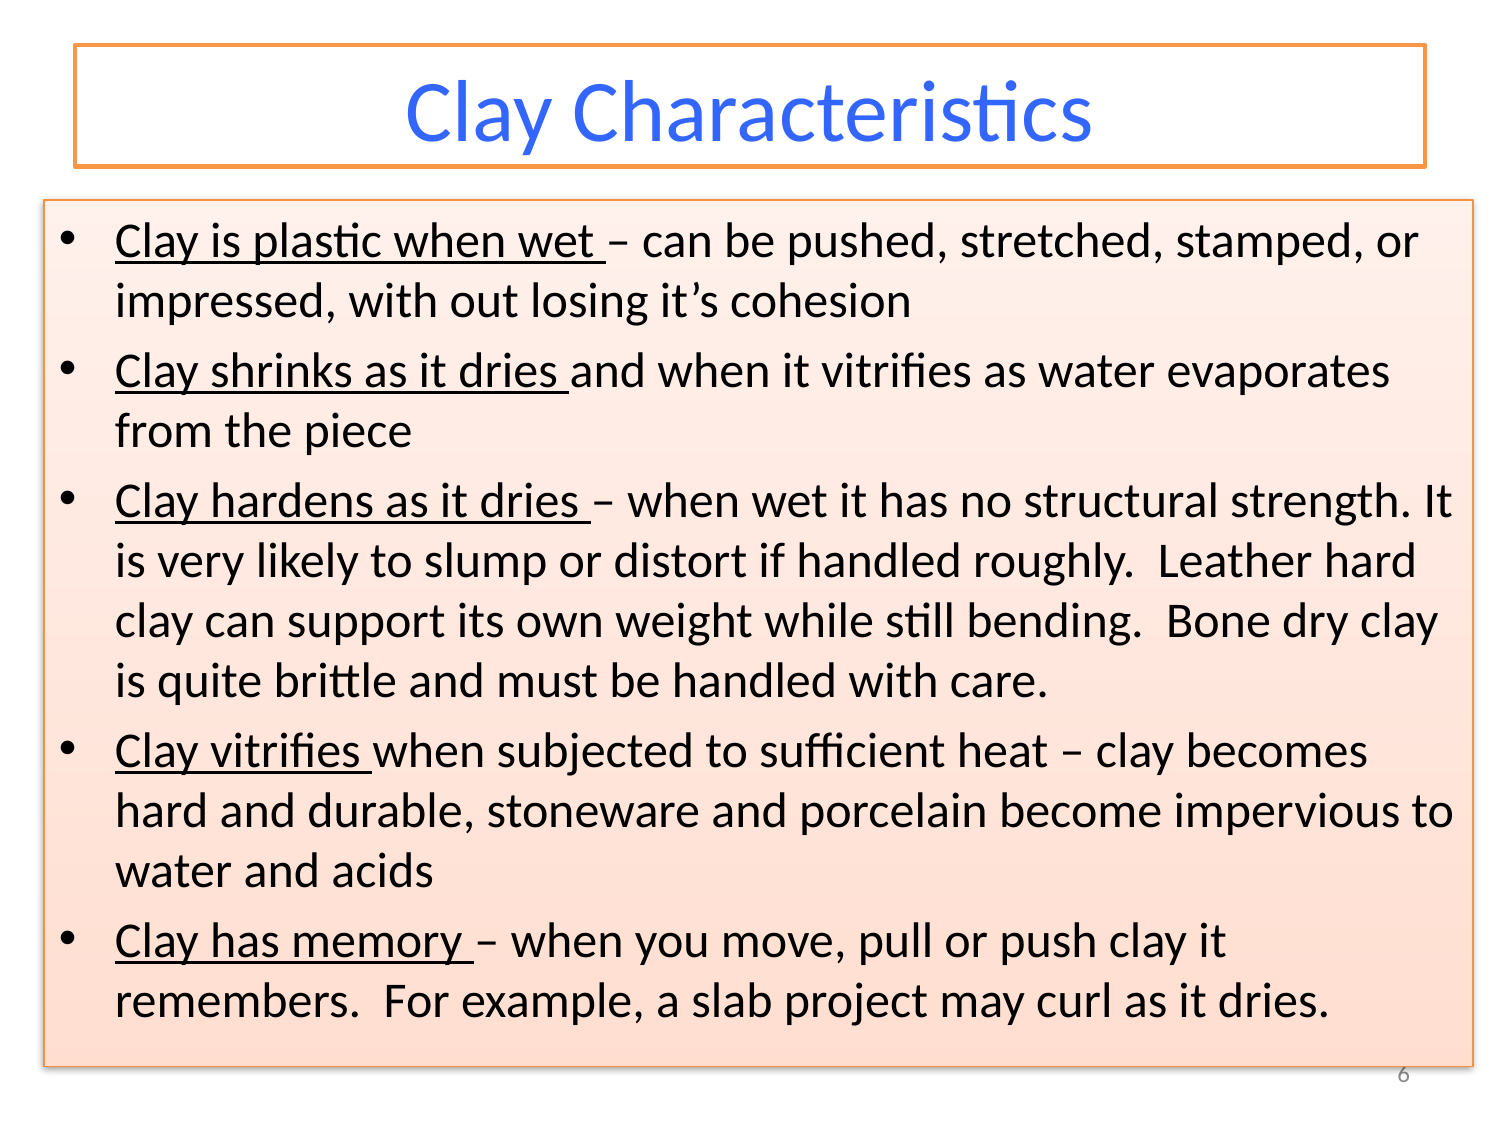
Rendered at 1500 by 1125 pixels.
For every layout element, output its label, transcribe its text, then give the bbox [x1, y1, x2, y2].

list Clay is plastic when wet – can be pushed, stretched, stamped, or impressed, with out losing it’s cohesion Clay shrinks as it dries and when it vitrifies as water evaporates from the piece Clay hardens as it dries – when wet it has no structural strength. It is very likely to slump or distort if handled roughly. Leather hard clay can support its own weight while still bending. Bone dry clay is quite brittle and must be handled with care. Clay vitrifies when subjected to sufficient heat – clay becomes hard and durable, stoneware and porcelain become impervious to water and acids Clay has memory – when you move, pull or push clay it remembers. For example, a slab project may curl as it dries. [43, 199, 1474, 1067]
slide_number 6 [1074, 1042, 1425, 1103]
title Clay Characteristics [73, 43, 1427, 169]
